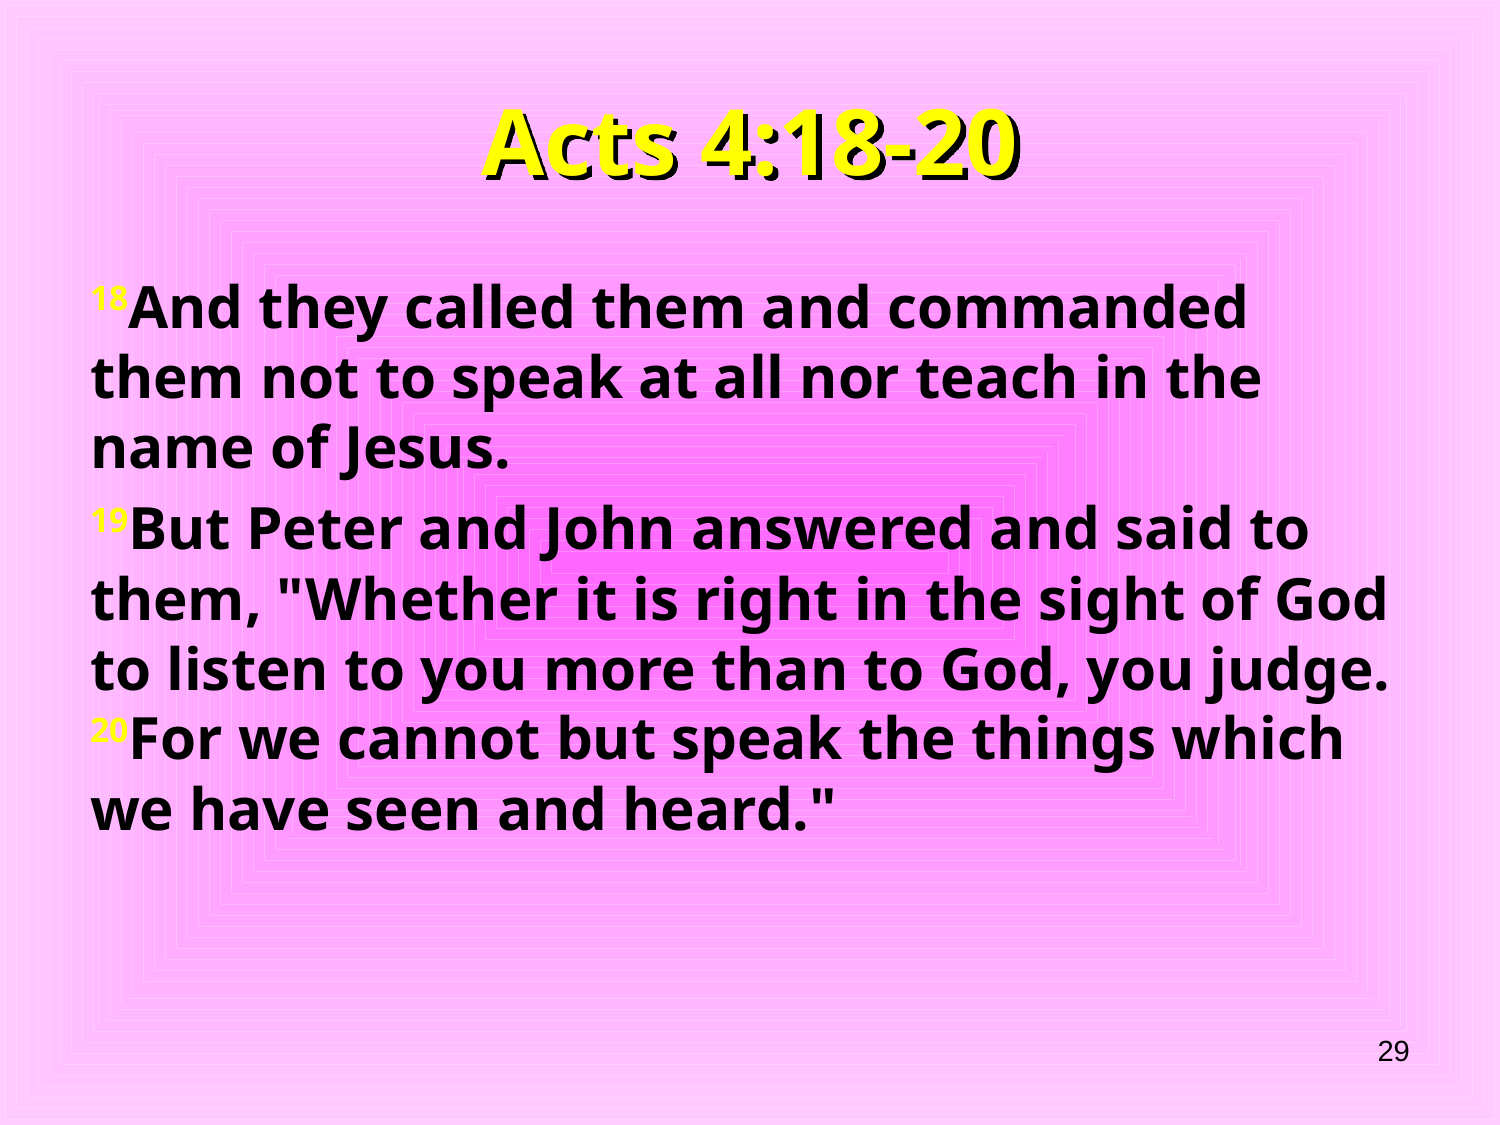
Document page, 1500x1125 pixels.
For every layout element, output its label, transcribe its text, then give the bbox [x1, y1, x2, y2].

list 18And they called them and commanded them not to speak at all nor teach in the name of Jesus. 19But Peter and John answered and said to them, "Whether it is right in the sight of God to listen to you more than to God, you judge. 20For we cannot but speak the things which we have seen and heard." [74, 262, 1426, 1006]
title Acts 4:18-20 [74, 44, 1426, 233]
slide_number 29 [1074, 1024, 1426, 1103]
